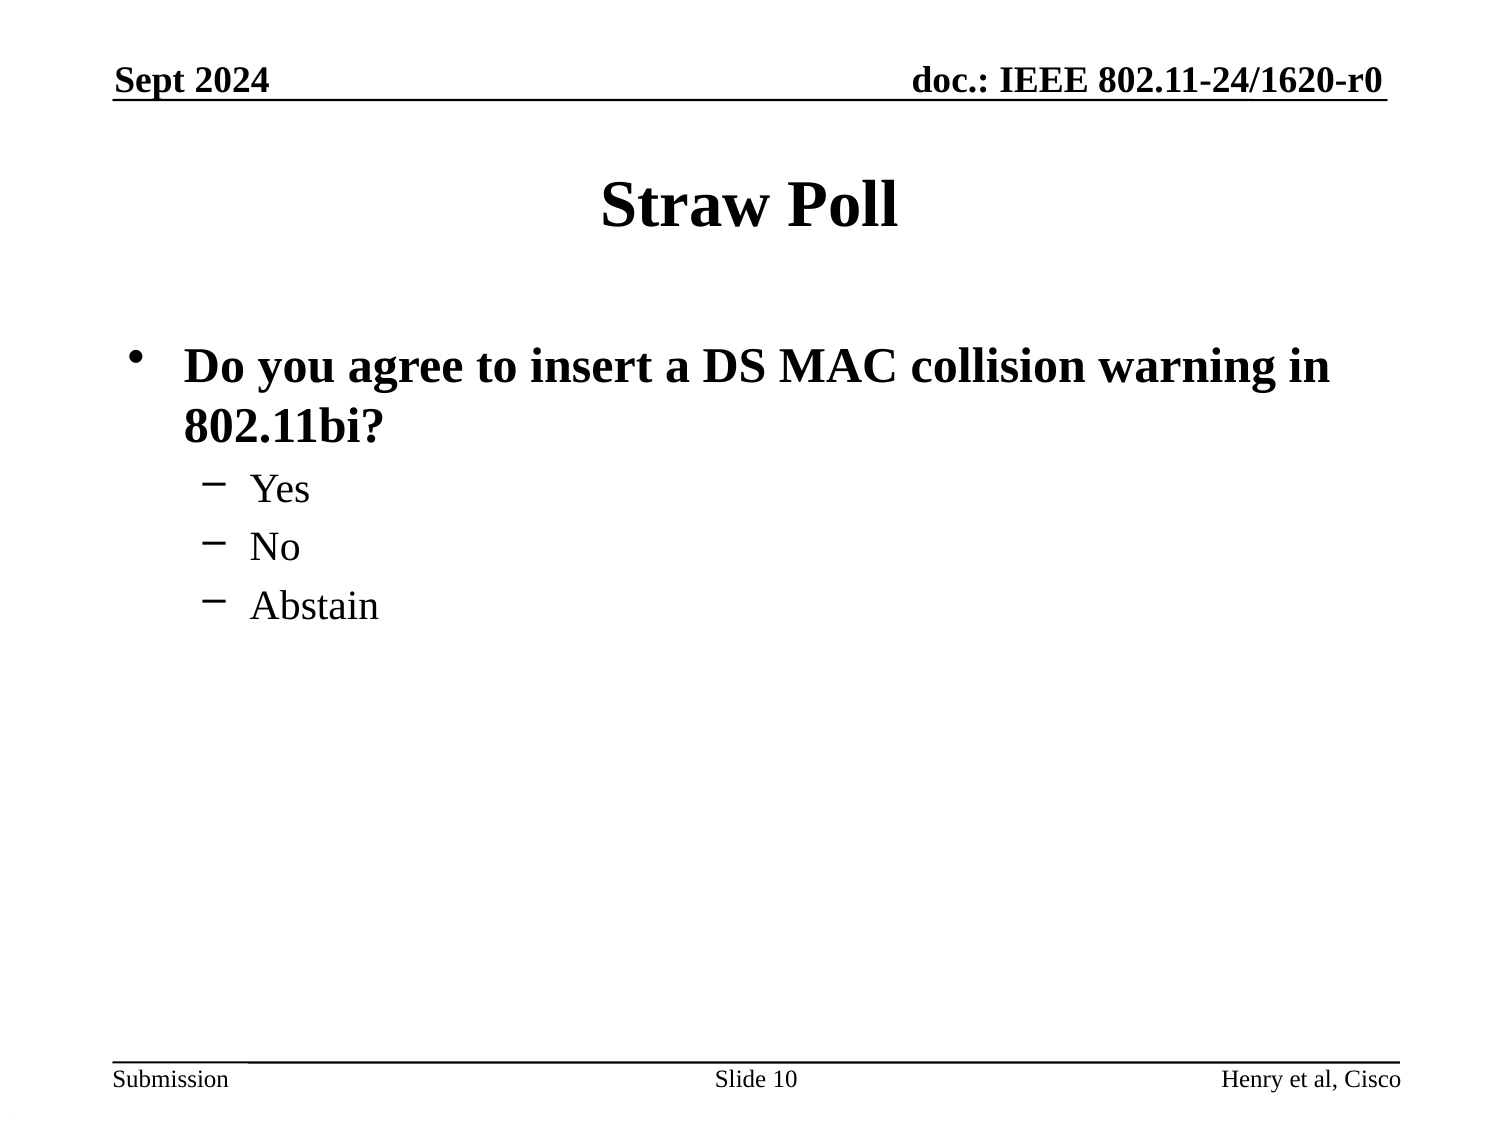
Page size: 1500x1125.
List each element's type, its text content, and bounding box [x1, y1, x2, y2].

footer Henry et al, Cisco [1218, 1062, 1402, 1093]
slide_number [114, 54, 272, 100]
title Straw Poll [112, 112, 1388, 288]
list Do you agree to insert a DS MAC collision warning in 802.11bi? Yes No Abstain [112, 324, 1388, 1000]
slide_number Slide 10 [712, 1062, 800, 1093]
